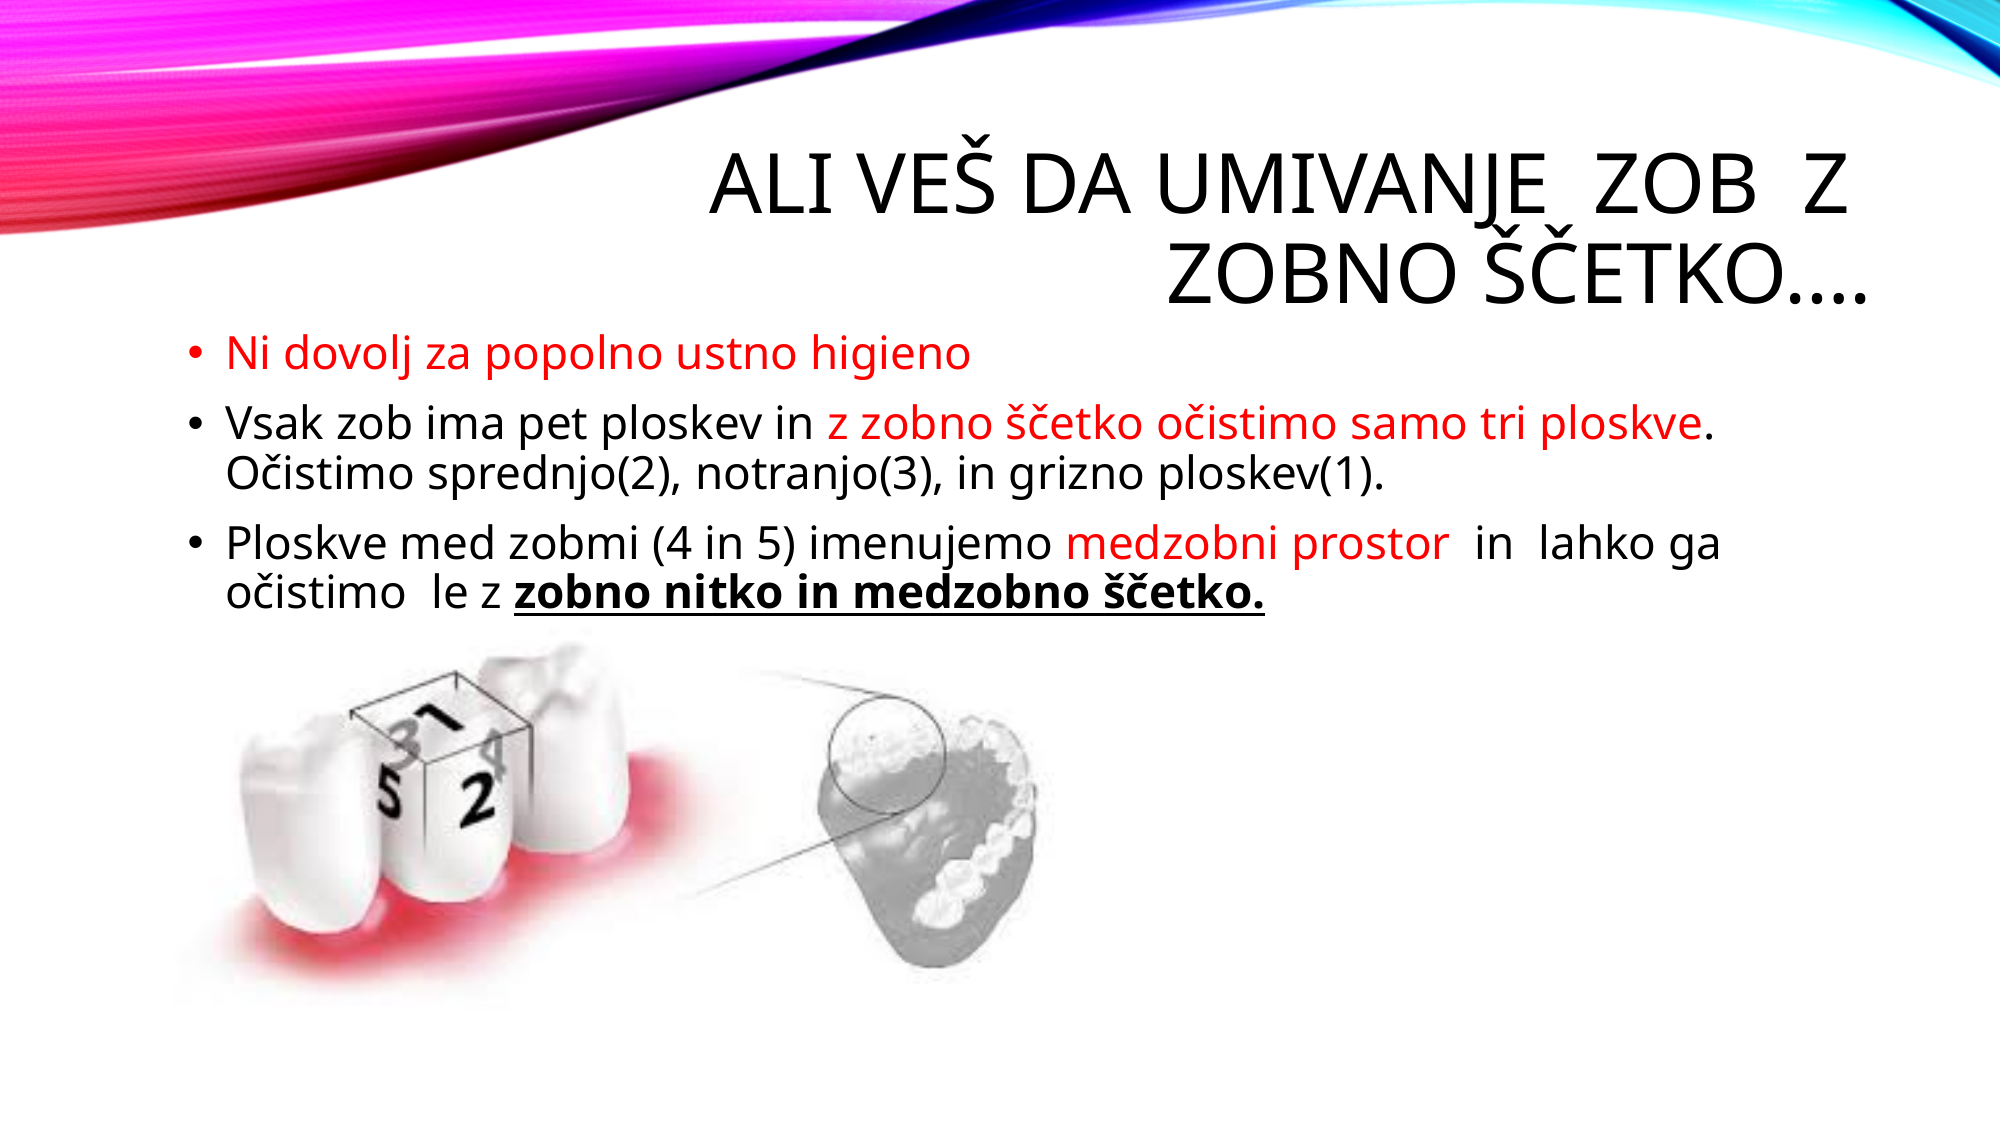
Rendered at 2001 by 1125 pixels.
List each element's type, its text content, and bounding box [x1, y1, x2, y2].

picture [0, 0, 2000, 237]
picture [1890, 0, 2000, 75]
picture [172, 626, 1077, 1011]
title Ali veš da UMIVANJE ZOB Z ZOBNO ŠČETKO…. [474, 125, 1888, 338]
list Ni dovolj za popolno ustno higieno Vsak zob ima pet ploskev in z zobno ščetko očistimo samo tri ploskve. Očistimo sprednjo(2), notranjo(3), in grizno ploskev(1). Ploskve med zobmi (4 in 5) imenujemo medzobni prostor in lahko ga očistimo le z zobno nitko in medzobno ščetko. [172, 322, 1793, 985]
picture [1910, 0, 2000, 45]
